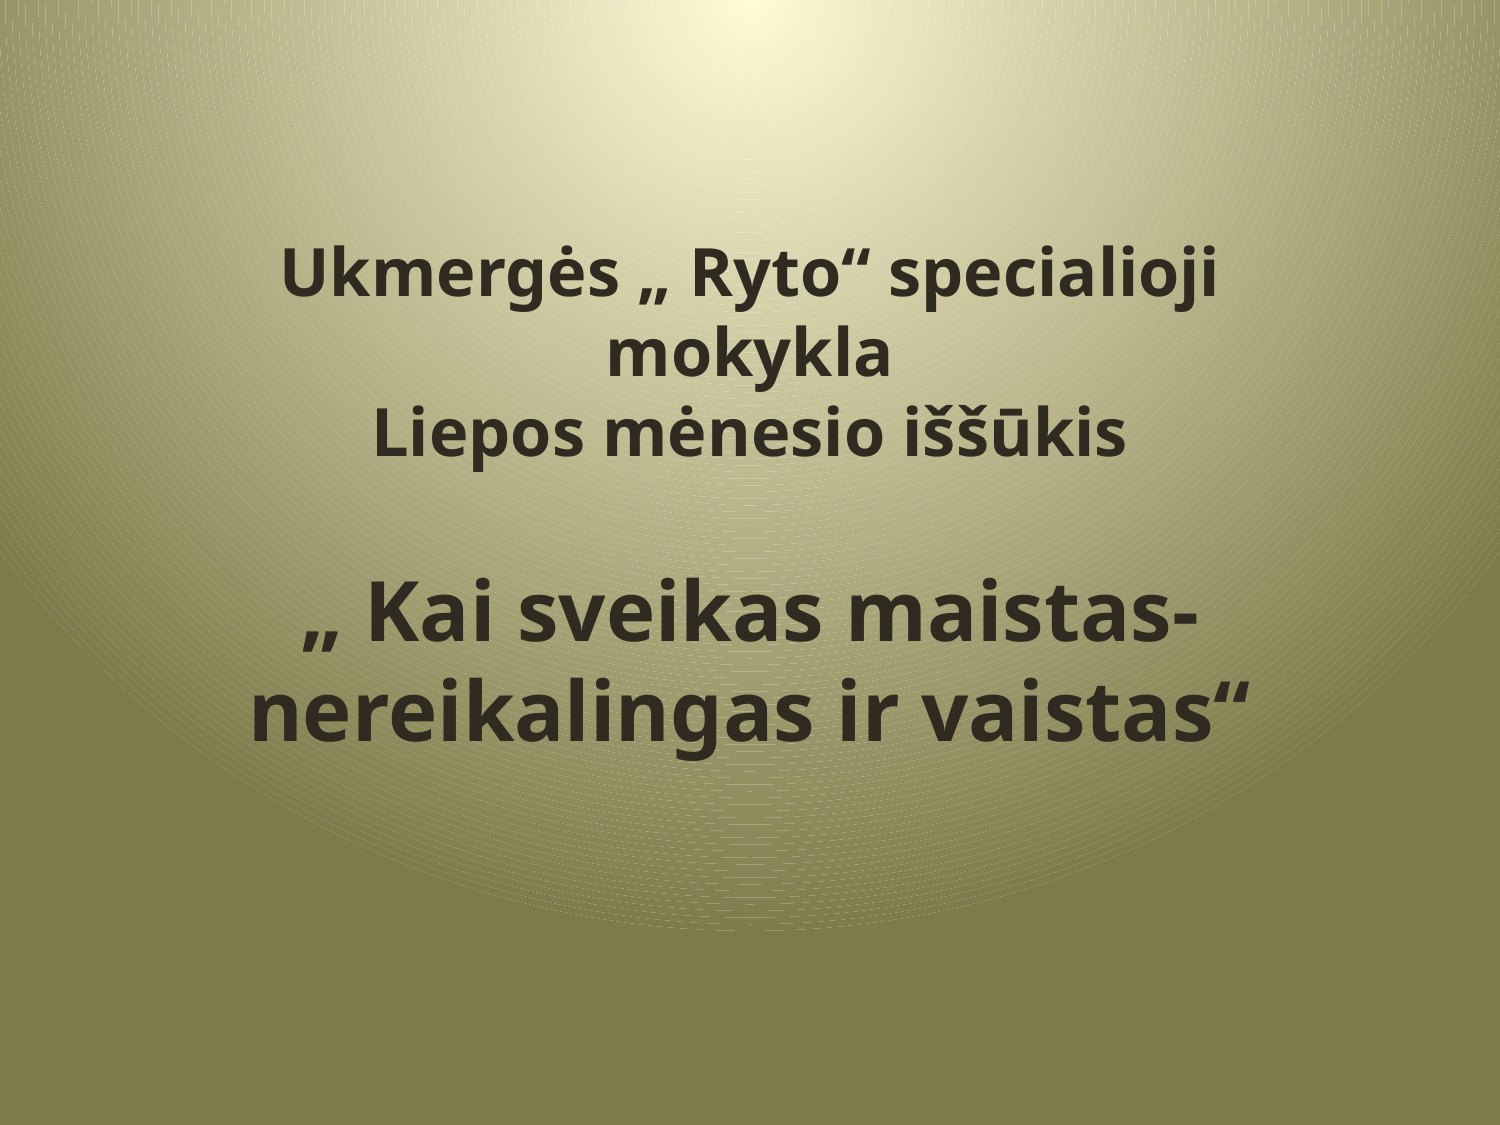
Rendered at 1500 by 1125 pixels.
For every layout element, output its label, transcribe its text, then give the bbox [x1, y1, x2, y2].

title Ukmergės „ Ryto“ specialioji mokykla Liepos mėnesio iššūkis [112, 184, 1388, 516]
subtitle „ Kai sveikas maistas- nereikalingas ir vaistas“ [225, 550, 1275, 846]
